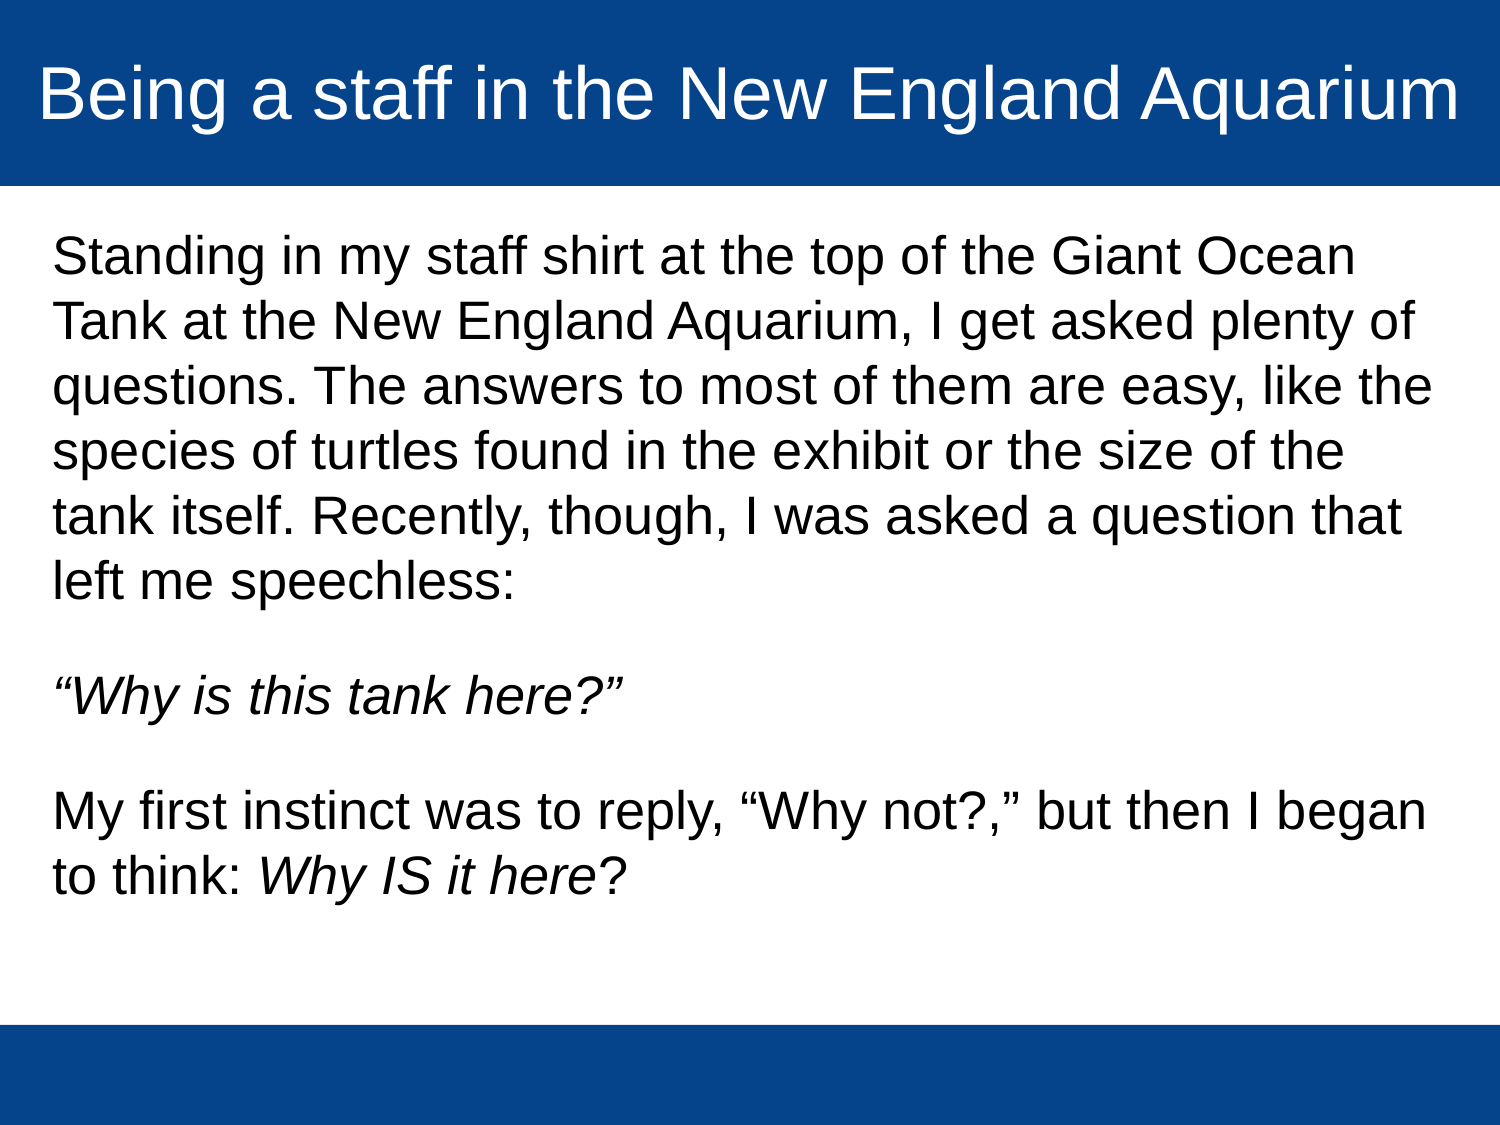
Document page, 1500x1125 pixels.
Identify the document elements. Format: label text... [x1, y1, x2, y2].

title Being a staff in the New England Aquarium [7, 4, 1493, 175]
list Standing in my staff shirt at the top of the Giant Ocean Tank at the New England Aquarium, I get asked plenty of questions. The answers to most of them are easy, like the species of turtles found in the exhibit or the size of the tank itself. Recently, though, I was asked a question that left me speechless: “Why is this tank here?” My first instinct was to reply, “Why not?,” but then I began to think: Why IS it here? [37, 212, 1475, 1005]
